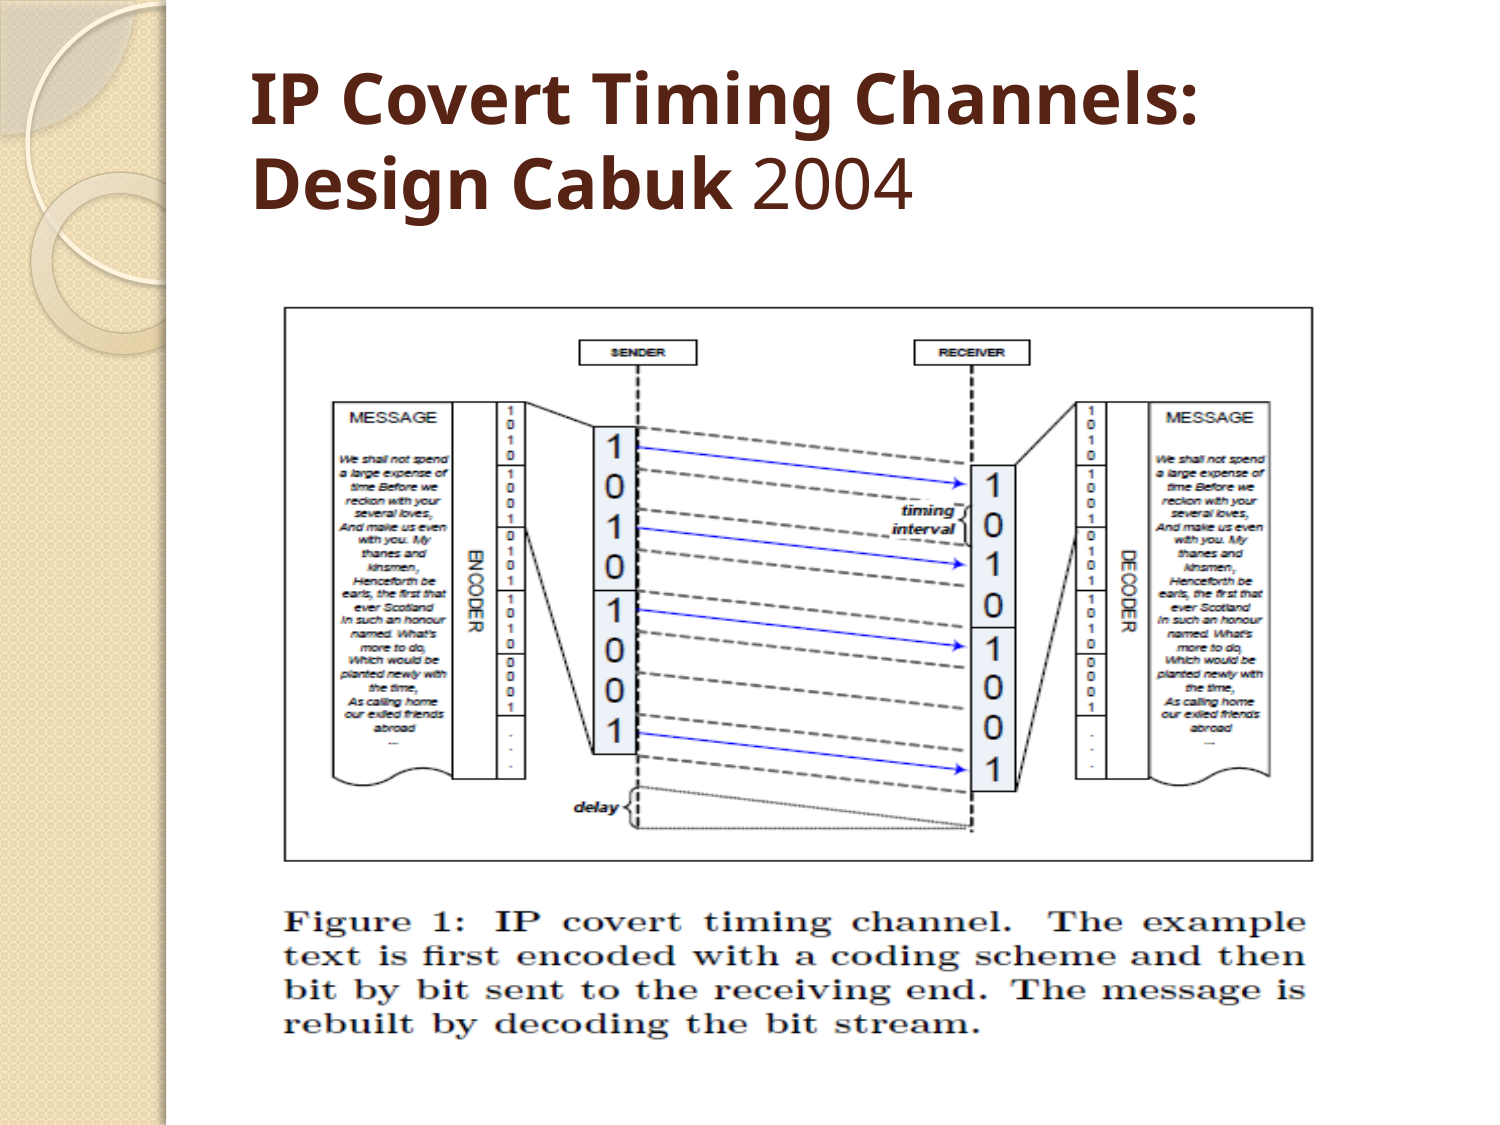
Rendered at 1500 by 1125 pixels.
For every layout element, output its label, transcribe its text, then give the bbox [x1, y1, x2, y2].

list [234, 280, 1466, 1069]
title IP Covert Timing Channels: Design Cabuk 2004 [235, 45, 1466, 233]
